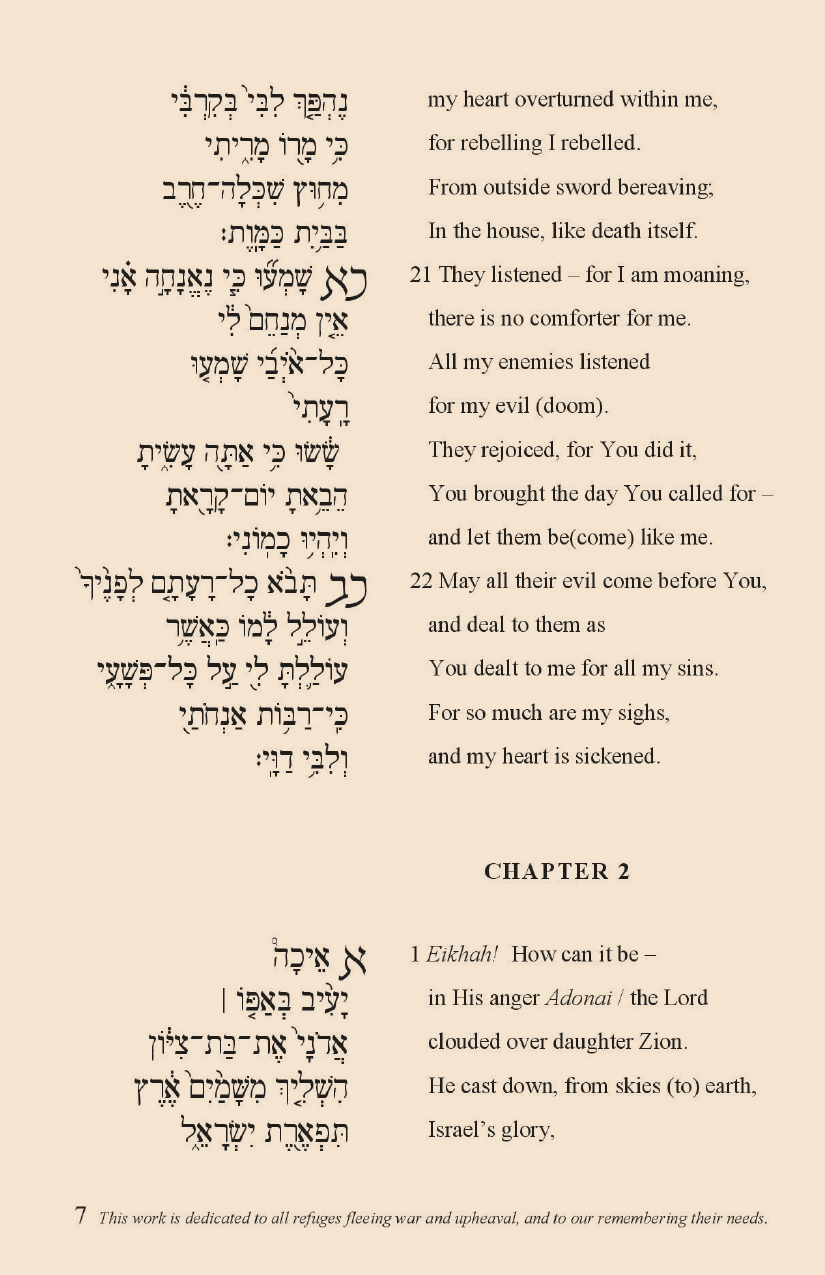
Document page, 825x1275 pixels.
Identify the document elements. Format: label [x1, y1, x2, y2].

text_box [0, 0, 825, 1275]
